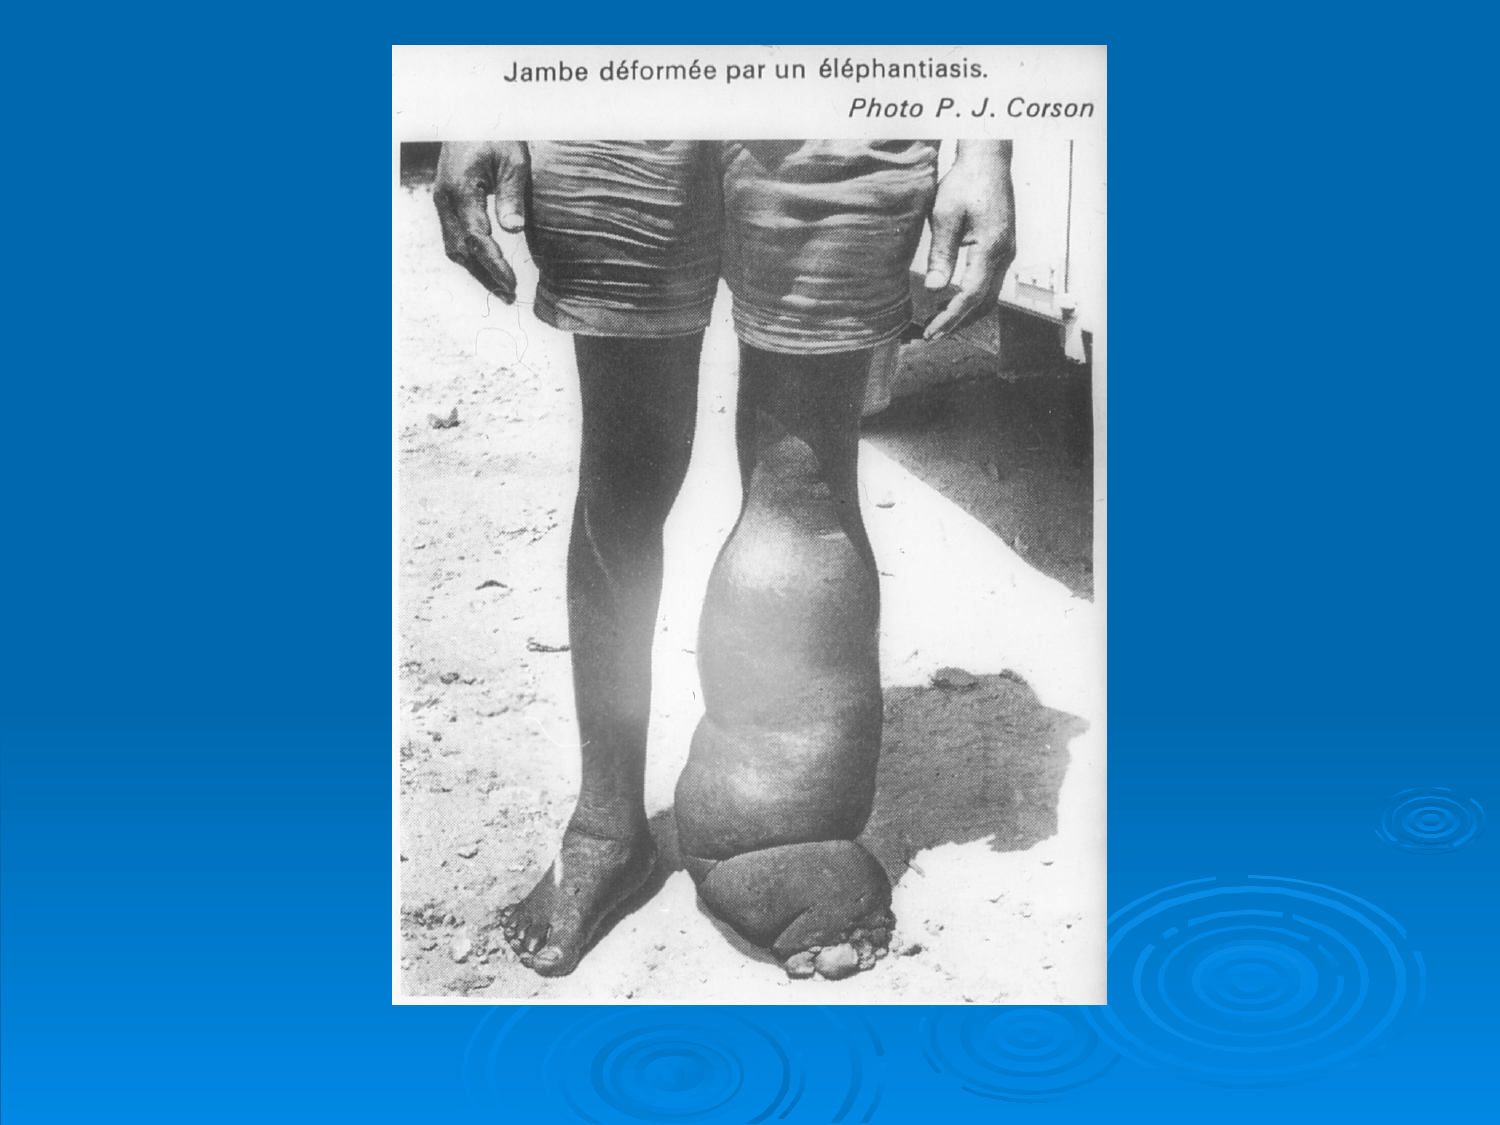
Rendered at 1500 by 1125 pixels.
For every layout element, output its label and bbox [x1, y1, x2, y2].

list [392, 45, 1108, 1006]
